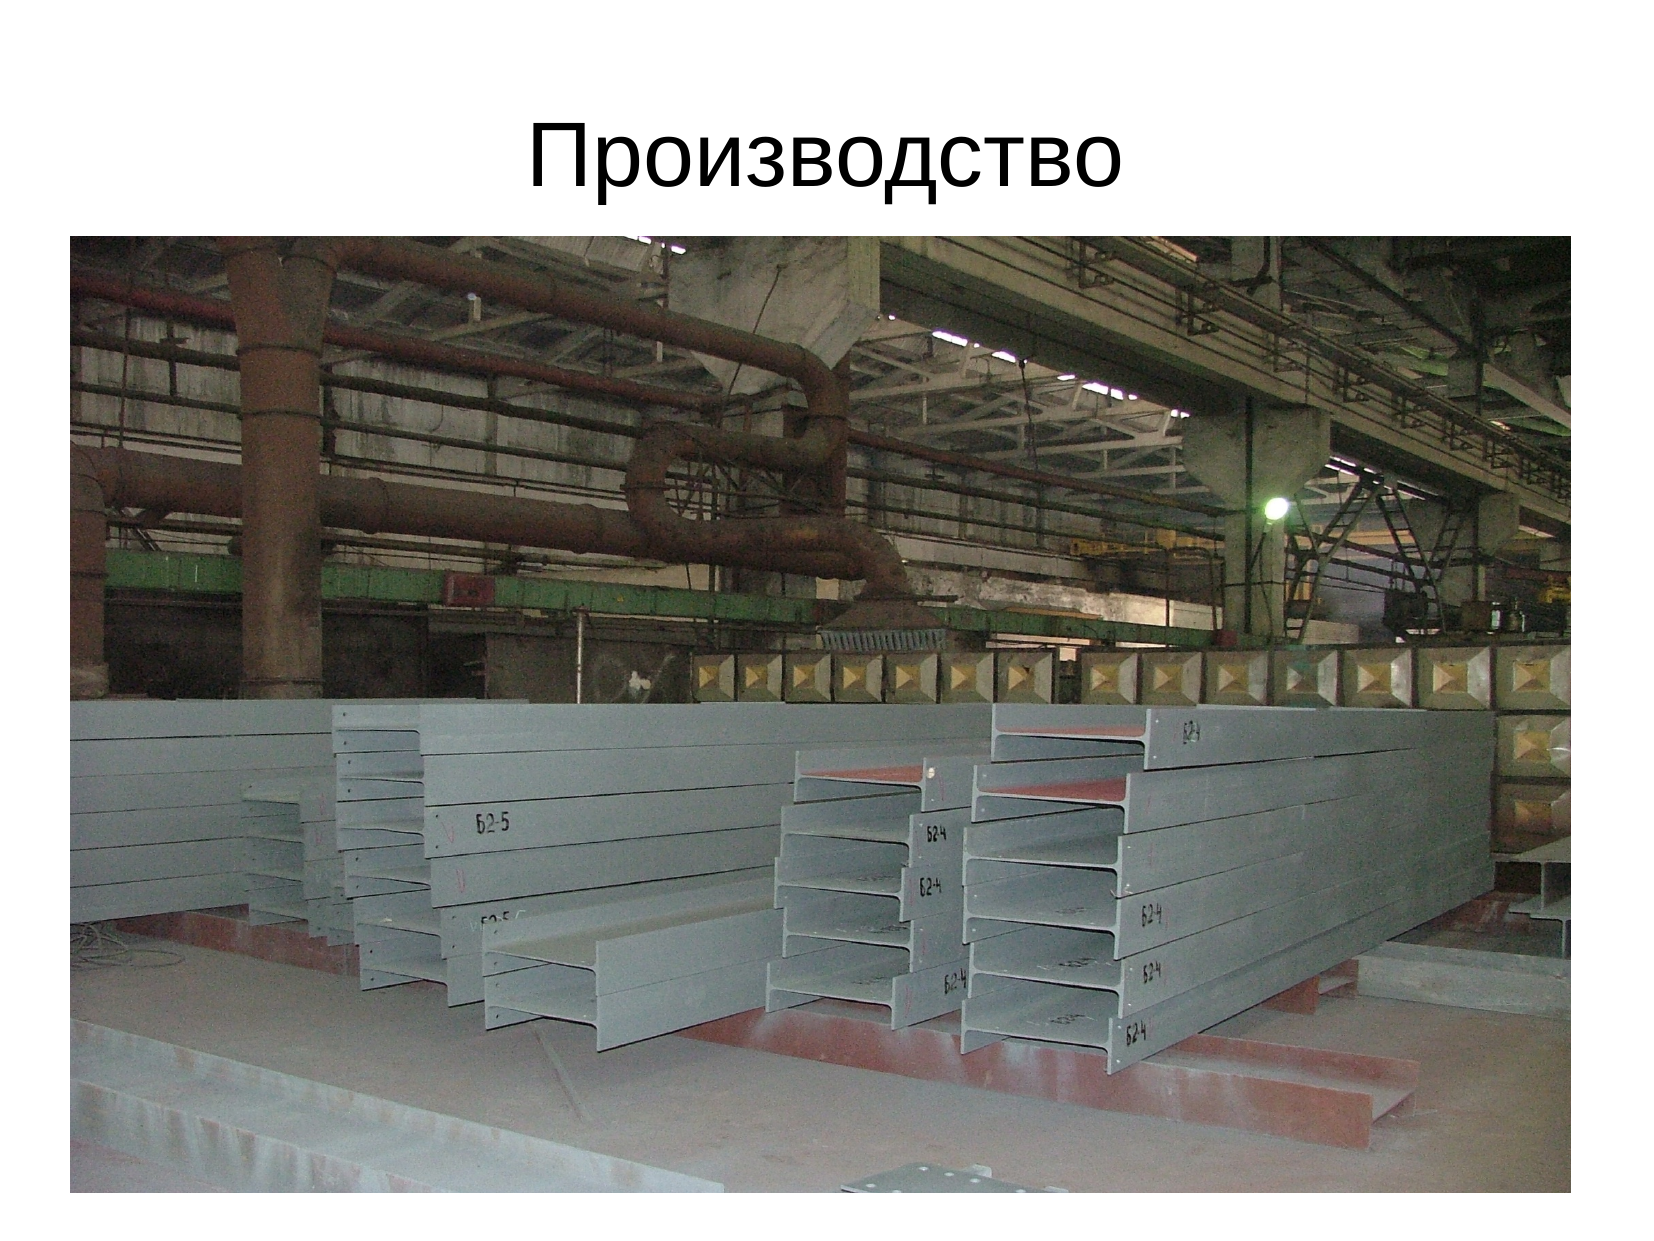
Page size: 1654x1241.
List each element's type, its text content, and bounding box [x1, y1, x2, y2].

picture [70, 235, 1571, 1194]
title Производство [82, 49, 1570, 235]
